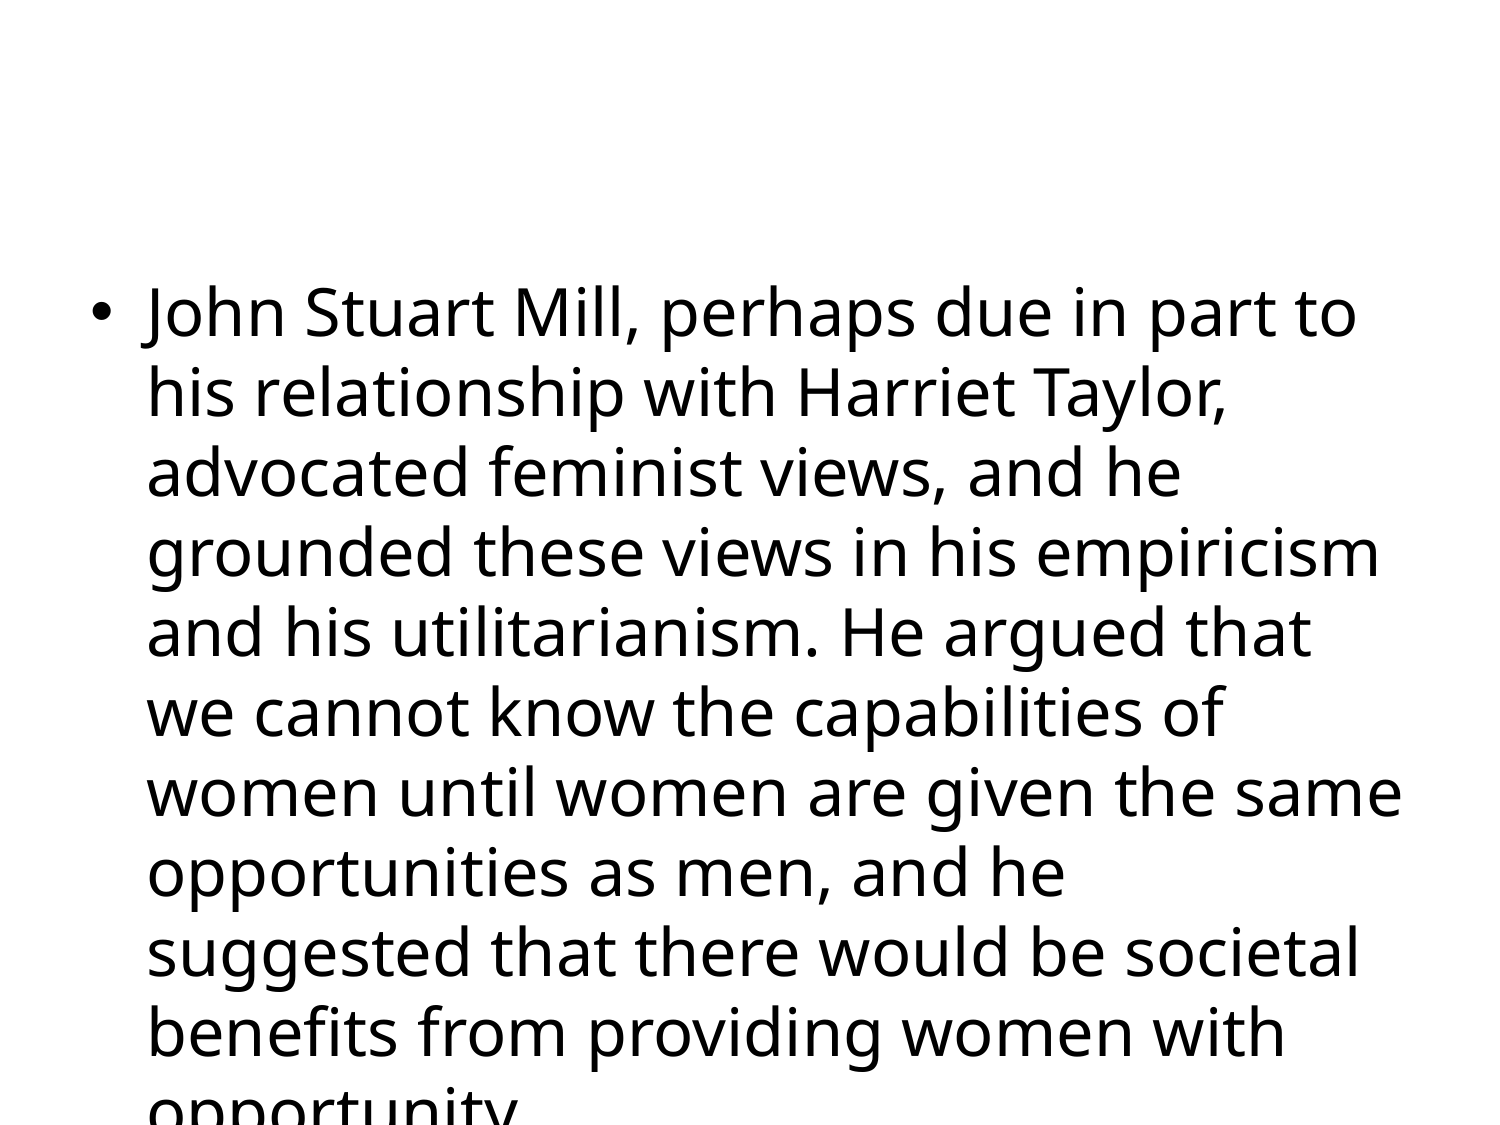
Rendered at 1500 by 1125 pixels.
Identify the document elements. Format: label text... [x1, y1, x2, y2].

list John Stuart Mill, perhaps due in part to his relationship with Harriet Taylor, advocated feminist views, and he grounded these views in his empiricism and his utilitarianism. He argued that we cannot know the capabilities of women until women are given the same opportunities as men, and he suggested that there would be societal benefits from providing women with opportunity. [74, 262, 1426, 1006]
